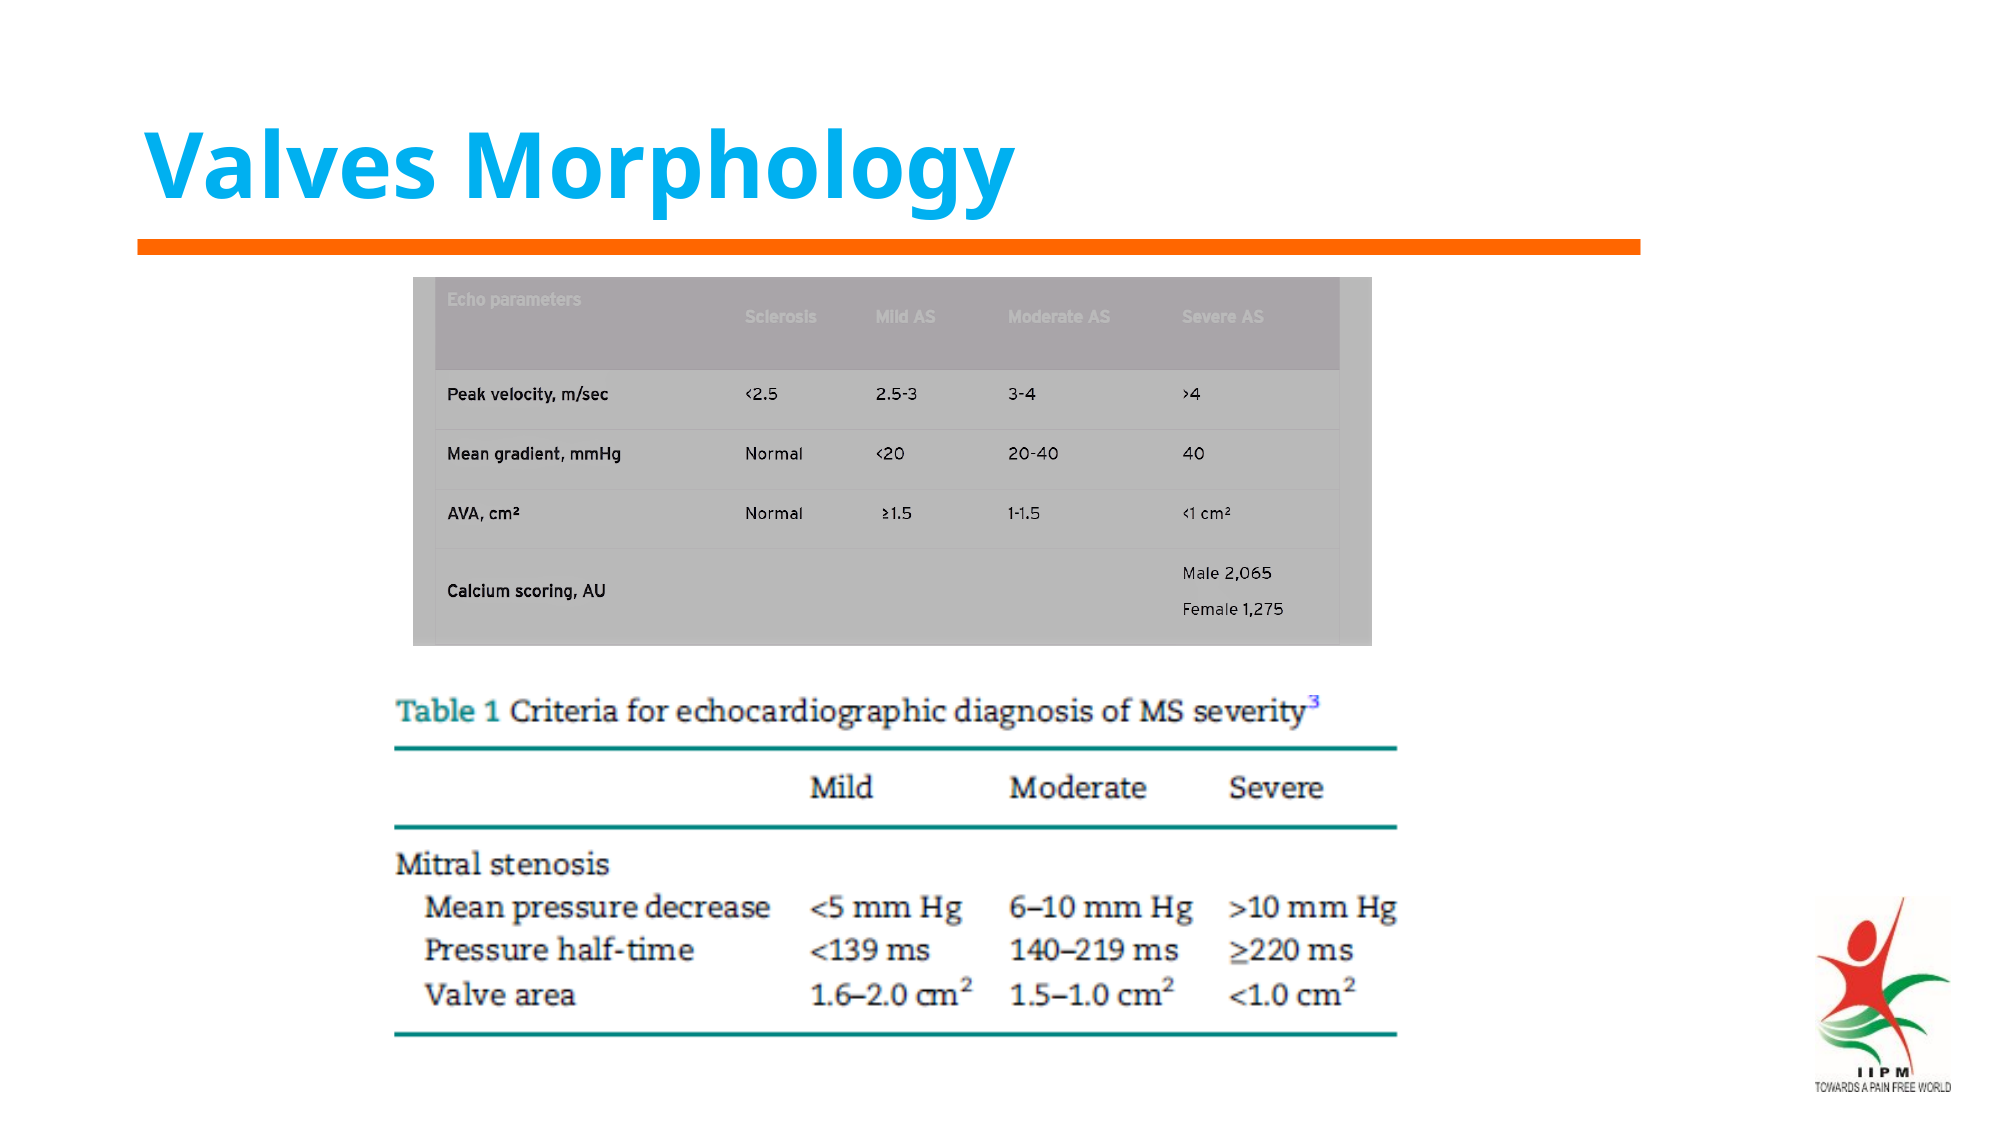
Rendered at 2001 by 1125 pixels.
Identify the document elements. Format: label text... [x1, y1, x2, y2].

picture [137, 239, 1648, 255]
picture [393, 695, 1436, 1042]
picture [413, 277, 1372, 646]
picture [1815, 896, 1951, 1092]
title Valves Morphology [136, 59, 1863, 278]
